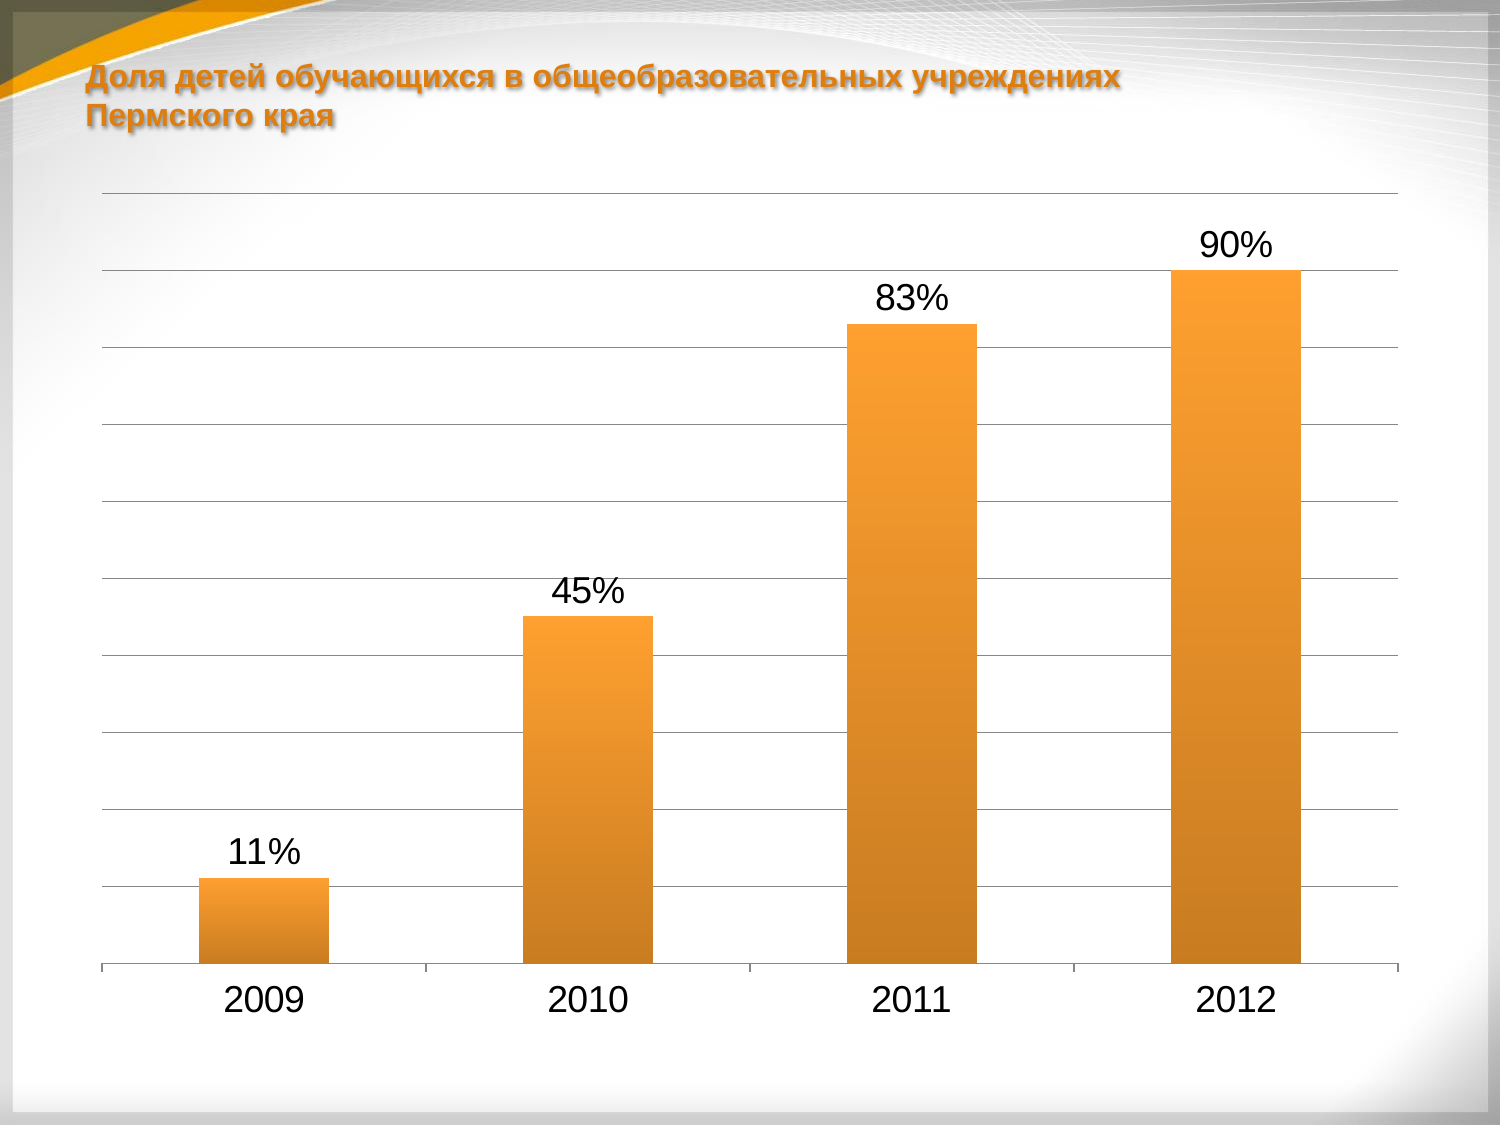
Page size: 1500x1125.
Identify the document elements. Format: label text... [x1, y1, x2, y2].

picture [0, 0, 1500, 1125]
title Доля детей обучающихся в общеобразовательных учреждениях Пермского края [70, 48, 1296, 141]
chart [74, 176, 1426, 1038]
